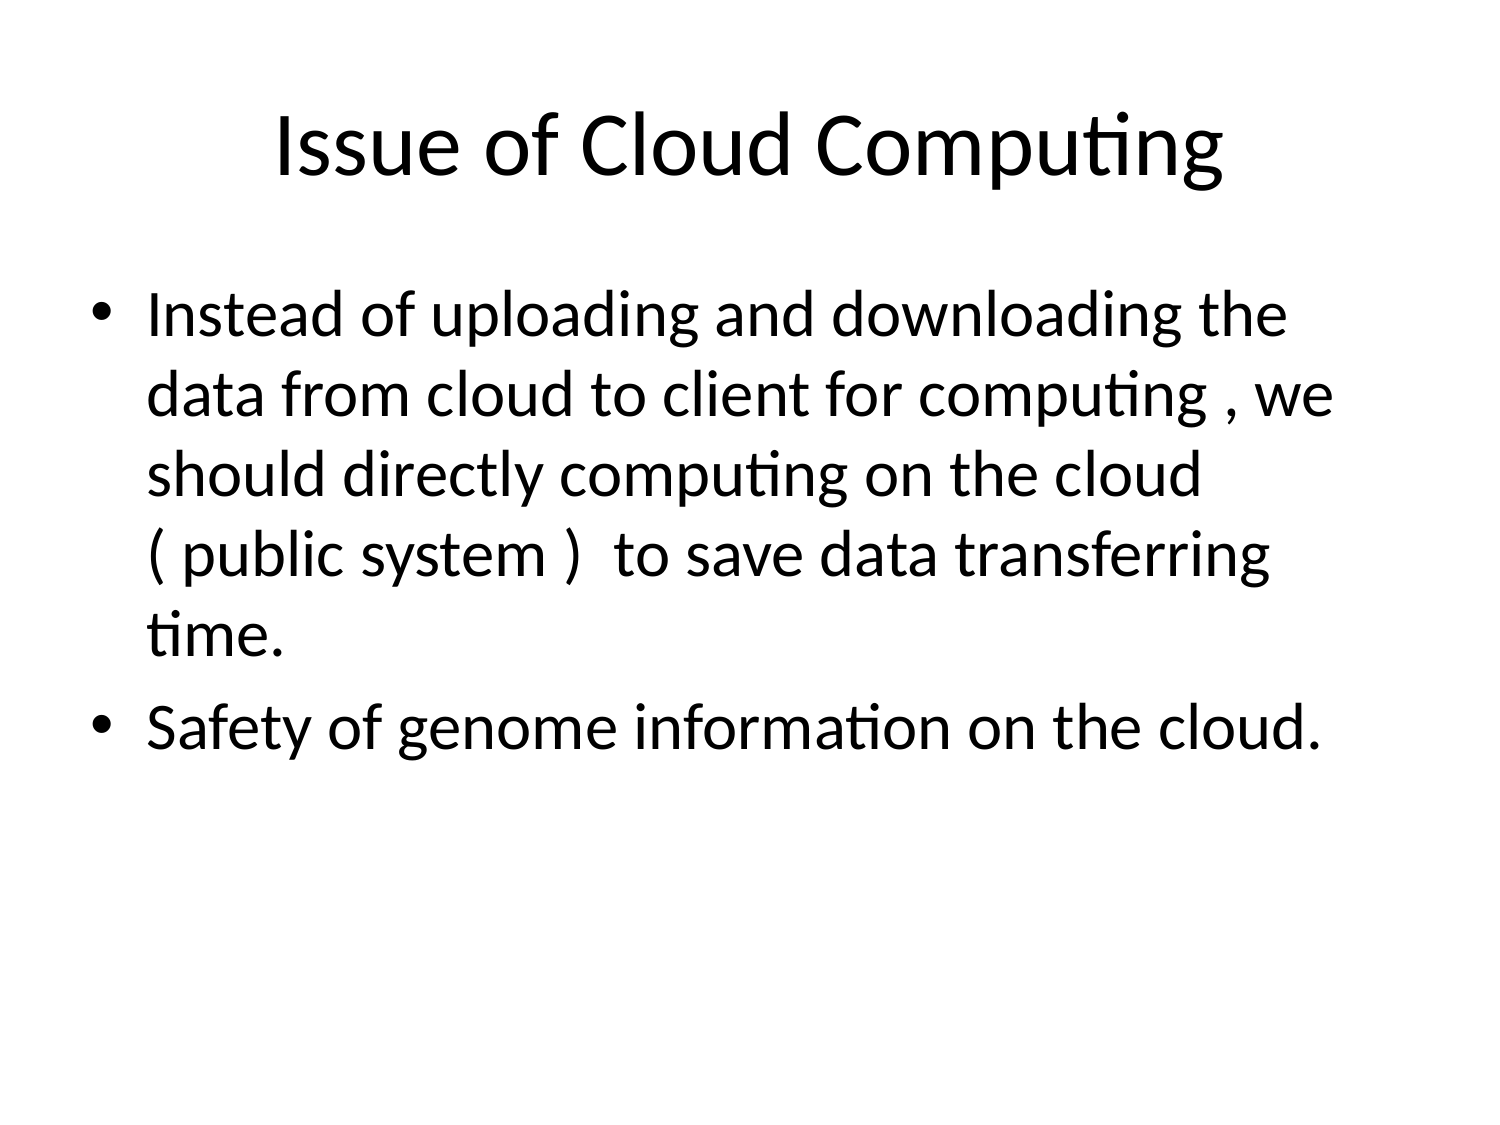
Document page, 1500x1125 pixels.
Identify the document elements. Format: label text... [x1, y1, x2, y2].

title Issue of Cloud Computing [75, 45, 1425, 233]
list Instead of uploading and downloading the data from cloud to client for computing , we should directly computing on the cloud ( public system ) to save data transferring time. Safety of genome information on the cloud. [75, 262, 1425, 1005]
